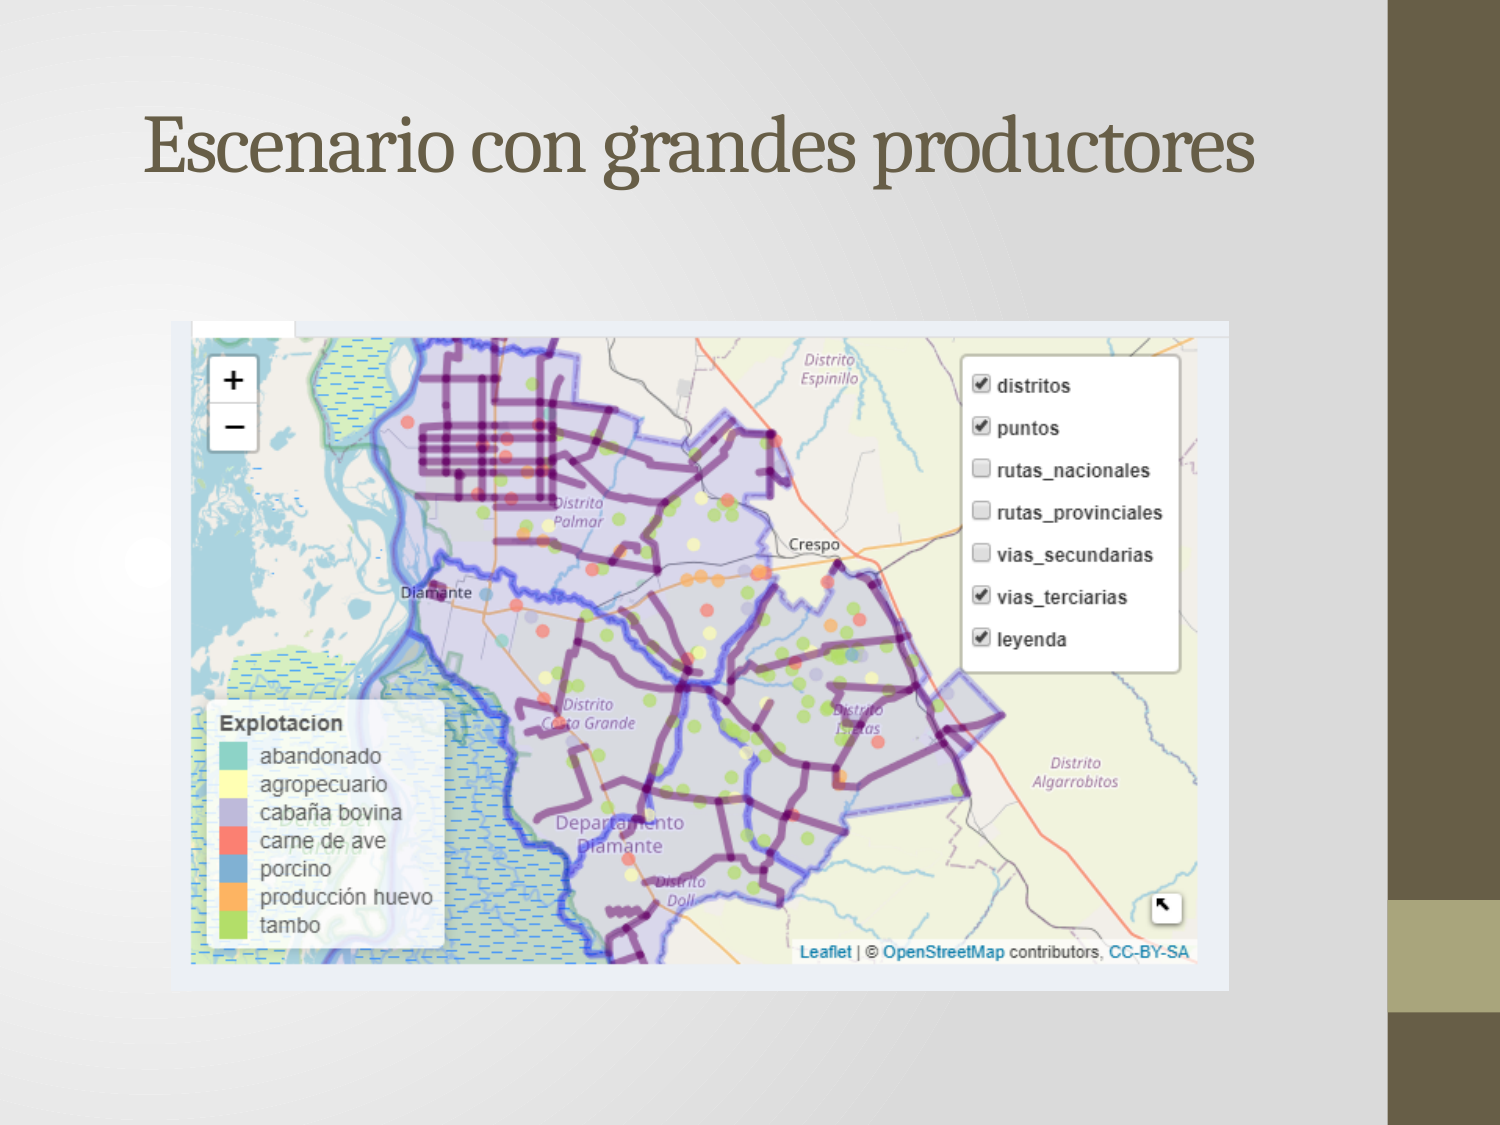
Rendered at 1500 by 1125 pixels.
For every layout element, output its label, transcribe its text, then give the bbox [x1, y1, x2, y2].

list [171, 321, 1229, 992]
title Escenario con grandes productores [75, 45, 1325, 233]
